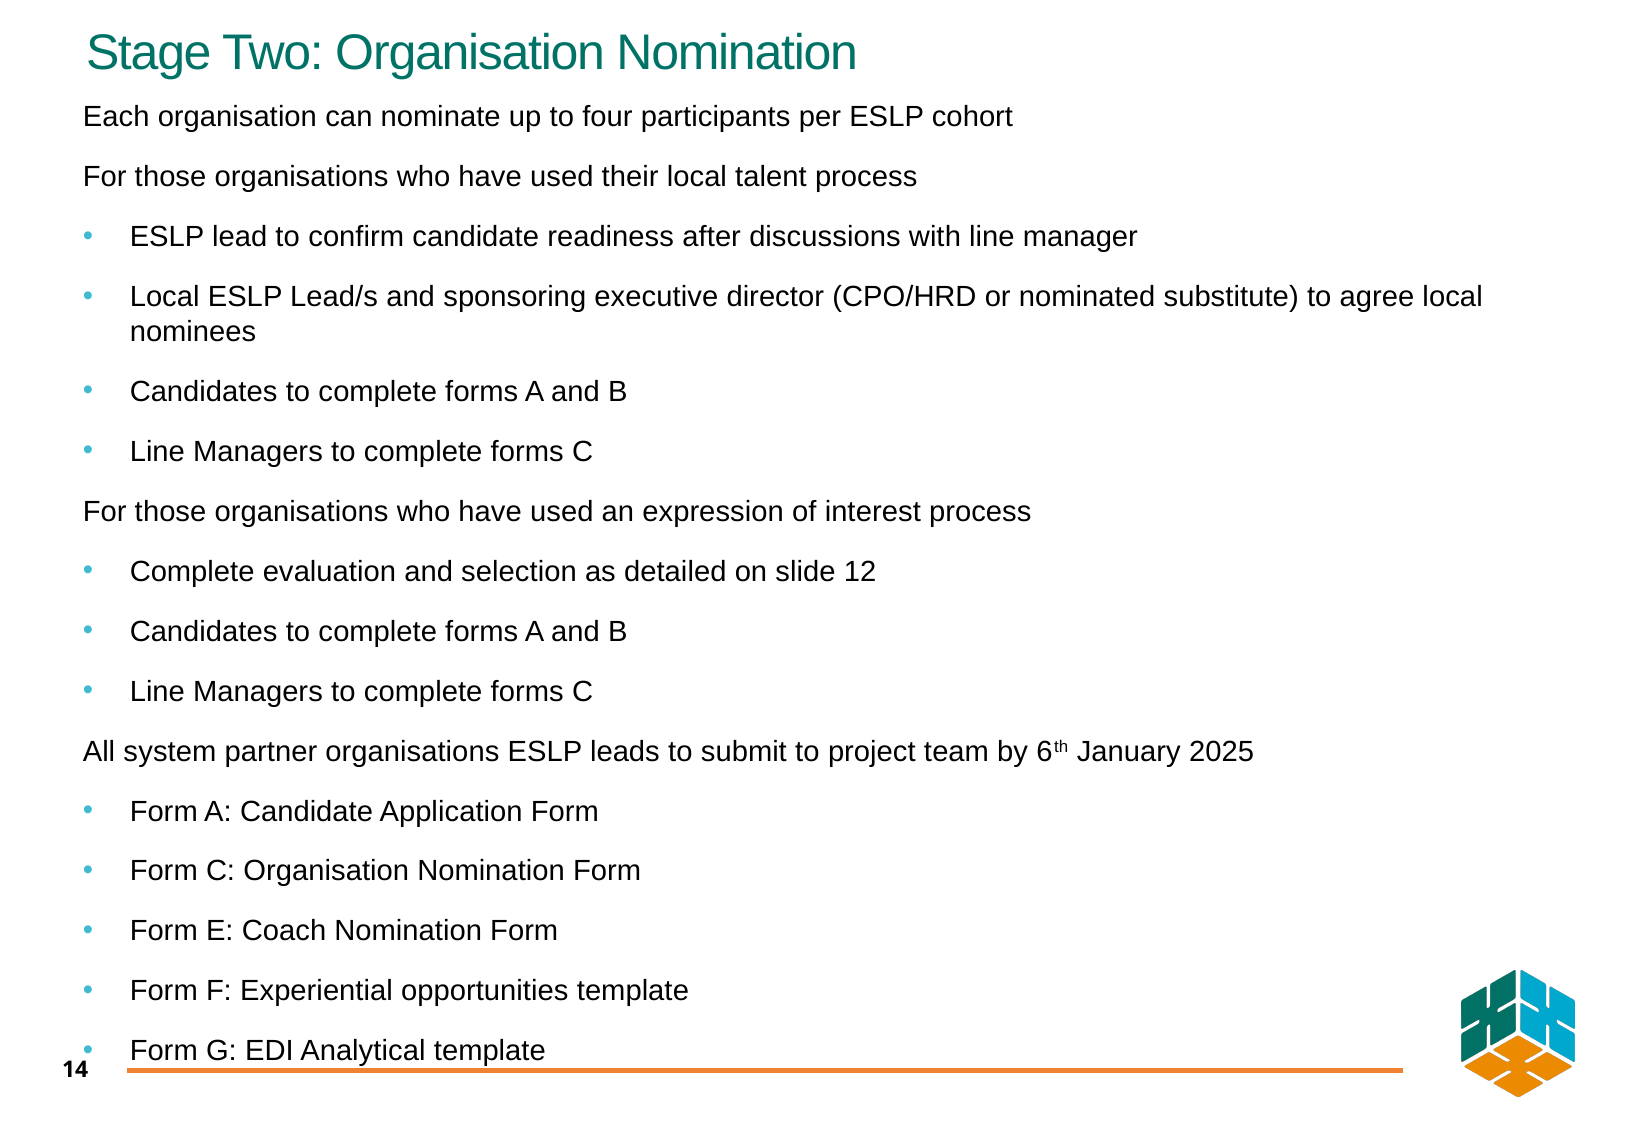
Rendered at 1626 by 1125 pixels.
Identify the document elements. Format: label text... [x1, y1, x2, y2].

list Each organisation can nominate up to four participants per ESLP cohort For those organisations who have used their local talent process ESLP lead to confirm candidate readiness after discussions with line manager Local ESLP Lead/s and sponsoring executive director (CPO/HRD or nominated substitute) to agree local nominees Candidates to complete forms A and B Line Managers to complete forms C For those organisations who have used an expression of interest process Complete evaluation and selection as detailed on slide 12 Candidates to complete forms A and B Line Managers to complete forms C All system partner organisations ESLP leads to submit to project team by 6th January 2025 Form A: Candidate Application Form Form C: Organisation Nomination Form Form E: Coach Nomination Form Form F: Experiential opportunities template Form G: EDI Analytical template [68, 90, 1604, 857]
picture [1461, 970, 1575, 1097]
title Stage Two: Organisation Nomination [71, 19, 1347, 101]
